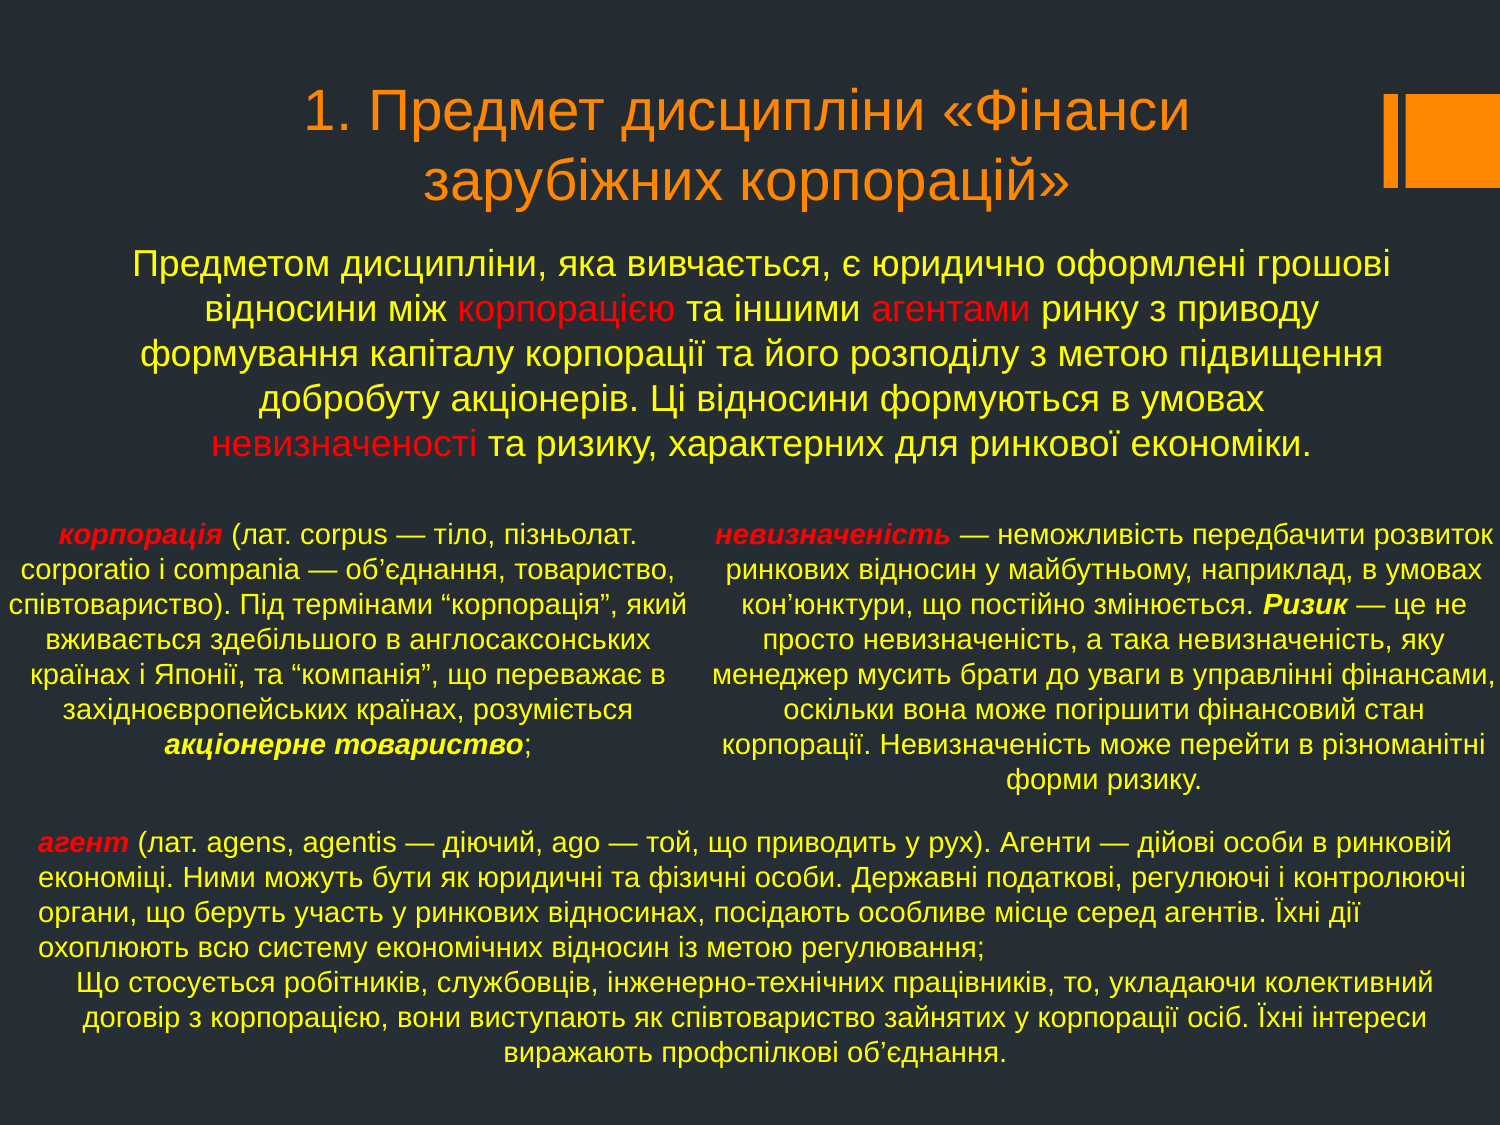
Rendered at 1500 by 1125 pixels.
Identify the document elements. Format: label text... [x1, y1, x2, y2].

text_box агент (лат. agens, agentis — діючий, ago — той, що приводить у рух). Агенти — дійові особи в ринковій економіці. Ними можуть бути як юридичні та фізичні особи. Державні податкові, регулюючі і контролюючі органи, що беруть участь у ринкових відносинах, посідають особливе місце серед агентів. Їхні дії охоплюють всю систему економічних відносин із метою регулювання; Що стосується робітників, службовців, інженерно-технічних працівників, то, укладаючи колективний договір з корпорацією, вони виступають як співтовариство зайнятих у корпорації осіб. Їхні інтереси виражають профспілкові об’єднання. [23, 815, 1489, 1121]
text_box Предметом дисципліни, яка вивчається, є юридично оформлені грошові відносини між корпорацією та іншими агентами ринку з приводу формування капіталу корпорації та його розподілу з метою підвищення добробуту акціонерів. Ці відносини формуються в умовах невизначеності та ризику, характерних для ринкової економіки. [112, 231, 1412, 507]
text_box невизначеність — неможливість передбачити розвиток ринкових відносин у майбутньому, наприклад, в умовах кон’юнктури, що постійно змінюється. Ризик — це не просто невизначеність, а така невизначеність, яку менеджер мусить брати до уваги в управлінні фінансами, оскільки вона може погіршити фінансовий стан корпорації. Невизначеність може перейти в різноманітні форми ризику. [690, 507, 1500, 848]
text_box корпорація (лат. corpus — тіло, пізньолат. corporatio і compania — об’єднання, товариство, співтовариство). Під термінами “корпорація”, який вживається здебільшого в англосаксонських країнах і Японії, та “компанія”, що переважає в західноєвропейських країнах, розуміється акціонерне товариство; [0, 507, 690, 813]
title 1. Предмет дисципліни «Фінанси зарубіжних корпорацій» [147, 113, 1348, 220]
